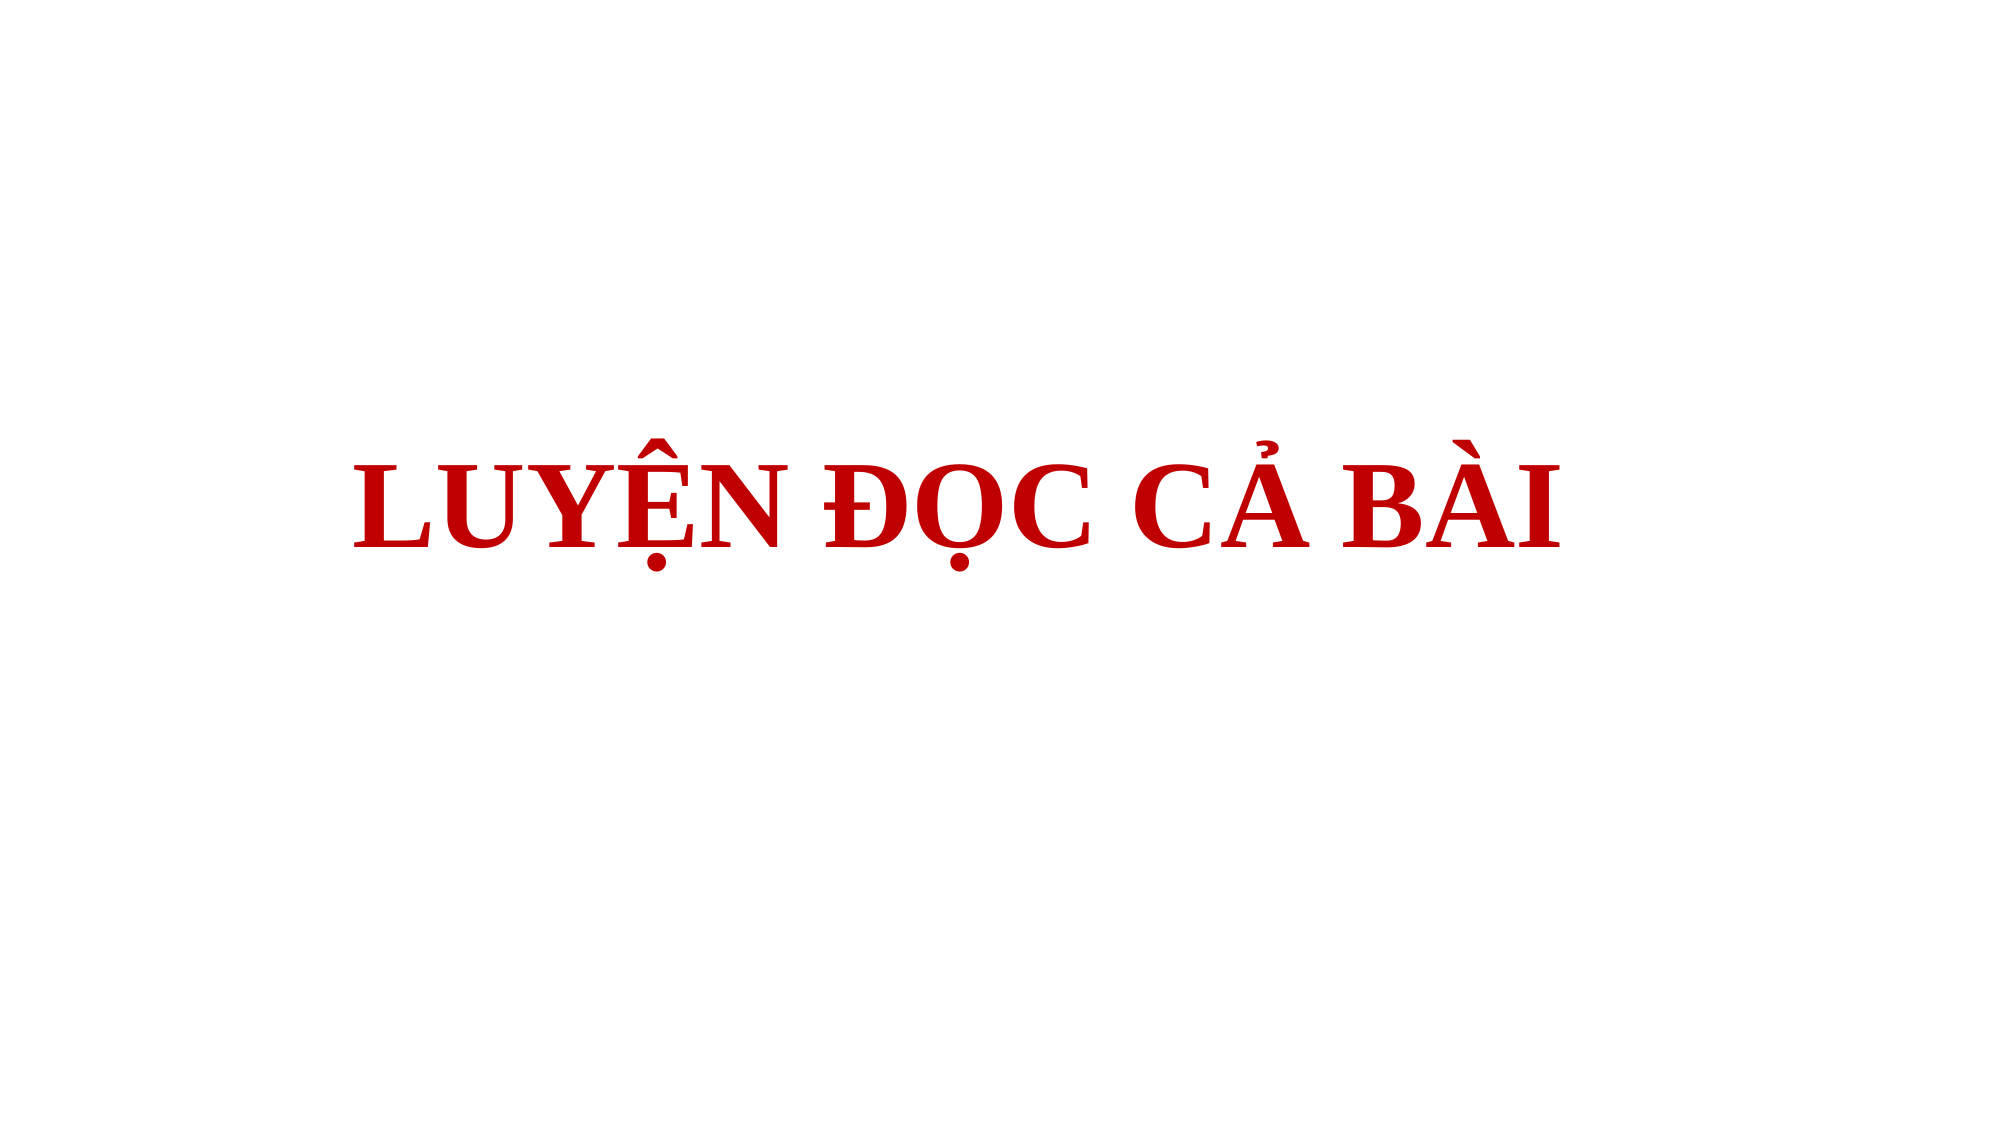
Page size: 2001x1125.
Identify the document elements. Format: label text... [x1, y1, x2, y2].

text_box LUYỆN ĐỌC CẢ BÀI [160, 415, 1757, 581]
